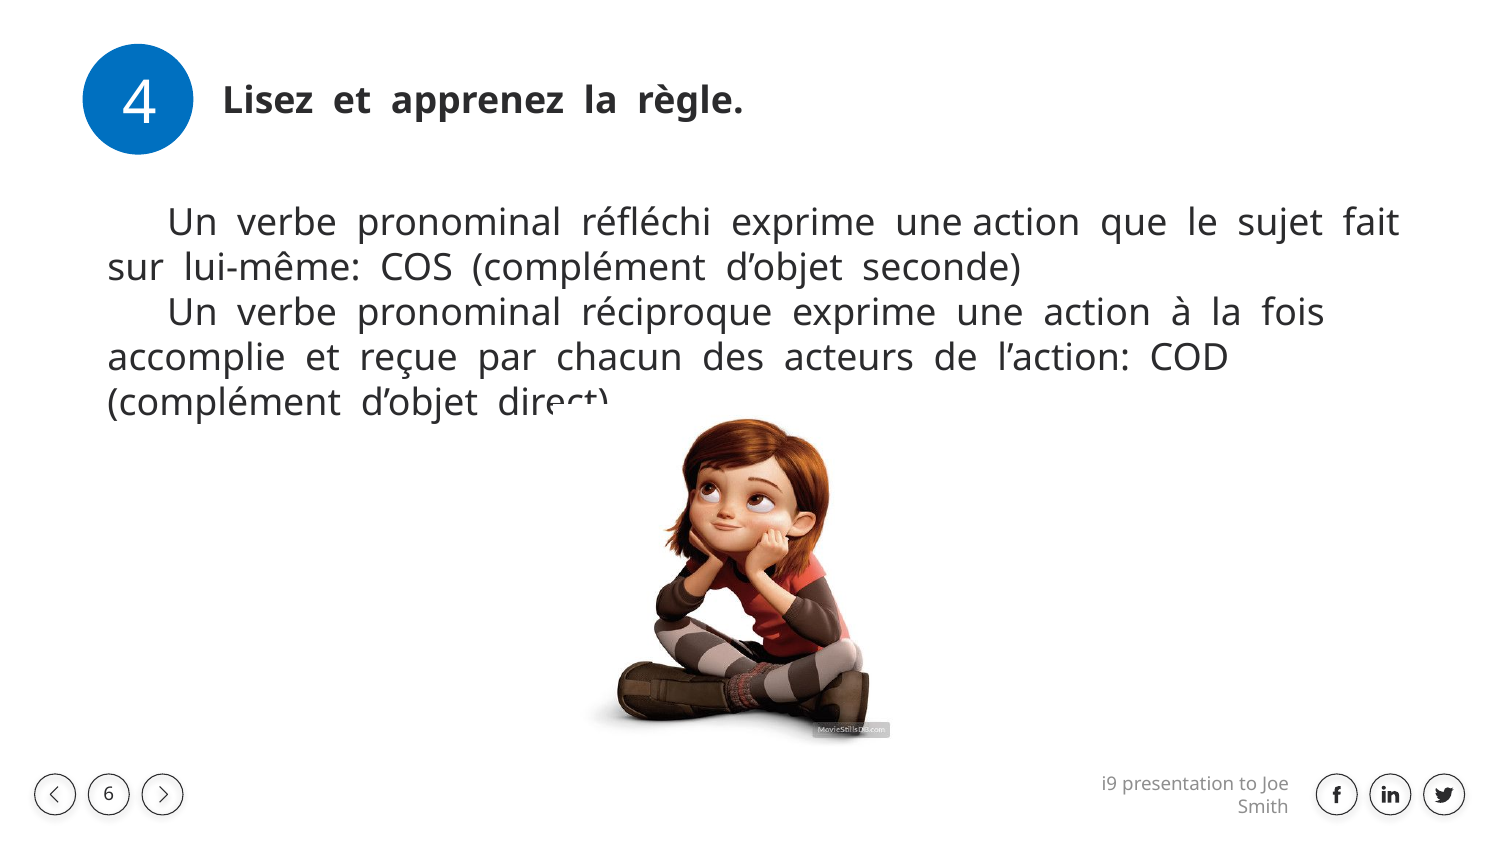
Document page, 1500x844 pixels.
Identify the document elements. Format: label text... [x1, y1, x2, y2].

text_box Lisez et apprenez la règle. [207, 68, 760, 129]
text_box Un verbe pronominal réfléchi exprime une action que le sujet fait sur lui-même: COS (complément d’objet seconde) Un verbe pronominal réciproque exprime une action à la fois accomplie et reçue par chacun des acteurs de l’action: COD (complément d’objet direct). [92, 190, 1453, 431]
picture [552, 403, 900, 747]
text_box 4 [82, 43, 194, 155]
